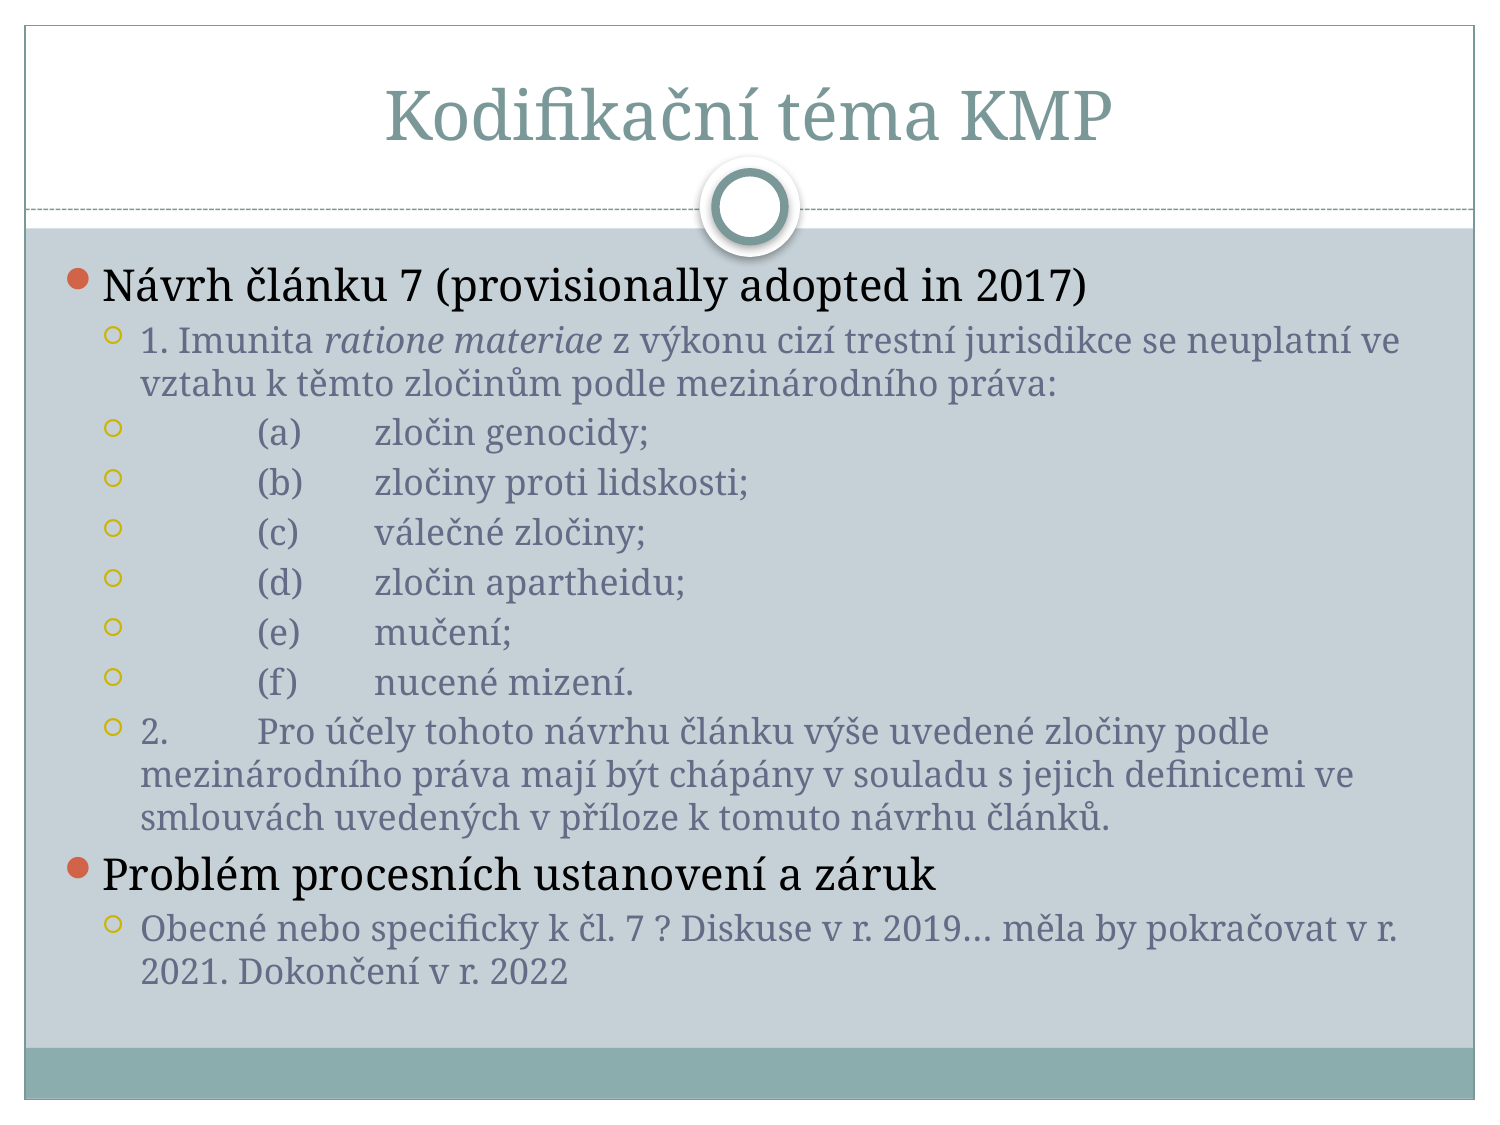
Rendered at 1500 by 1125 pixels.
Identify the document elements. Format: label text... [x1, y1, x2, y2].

list Návrh článku 7 (provisionally adopted in 2017) 1. Imunita ratione materiae z výkonu cizí trestní jurisdikce se neuplatní ve vztahu k těmto zločinům podle mezinárodního práva: (a) zločin genocidy; (b) zločiny proti lidskosti; (c) válečné zločiny; (d) zločin apartheidu; (e) mučení; (f) nucené mizení. 2. Pro účely tohoto návrhu článku výše uvedené zločiny podle mezinárodního práva mají být chápány v souladu s jejich definicemi ve smlouvách uvedených v příloze k tomuto návrhu článků. Problém procesních ustanovení a záruk Obecné nebo specificky k čl. 7 ? Diskuse v r. 2019… měla by pokračovat v r. 2021. Dokončení v r. 2022 [49, 250, 1445, 1001]
title Kodifikační téma KMP [49, 37, 1450, 162]
